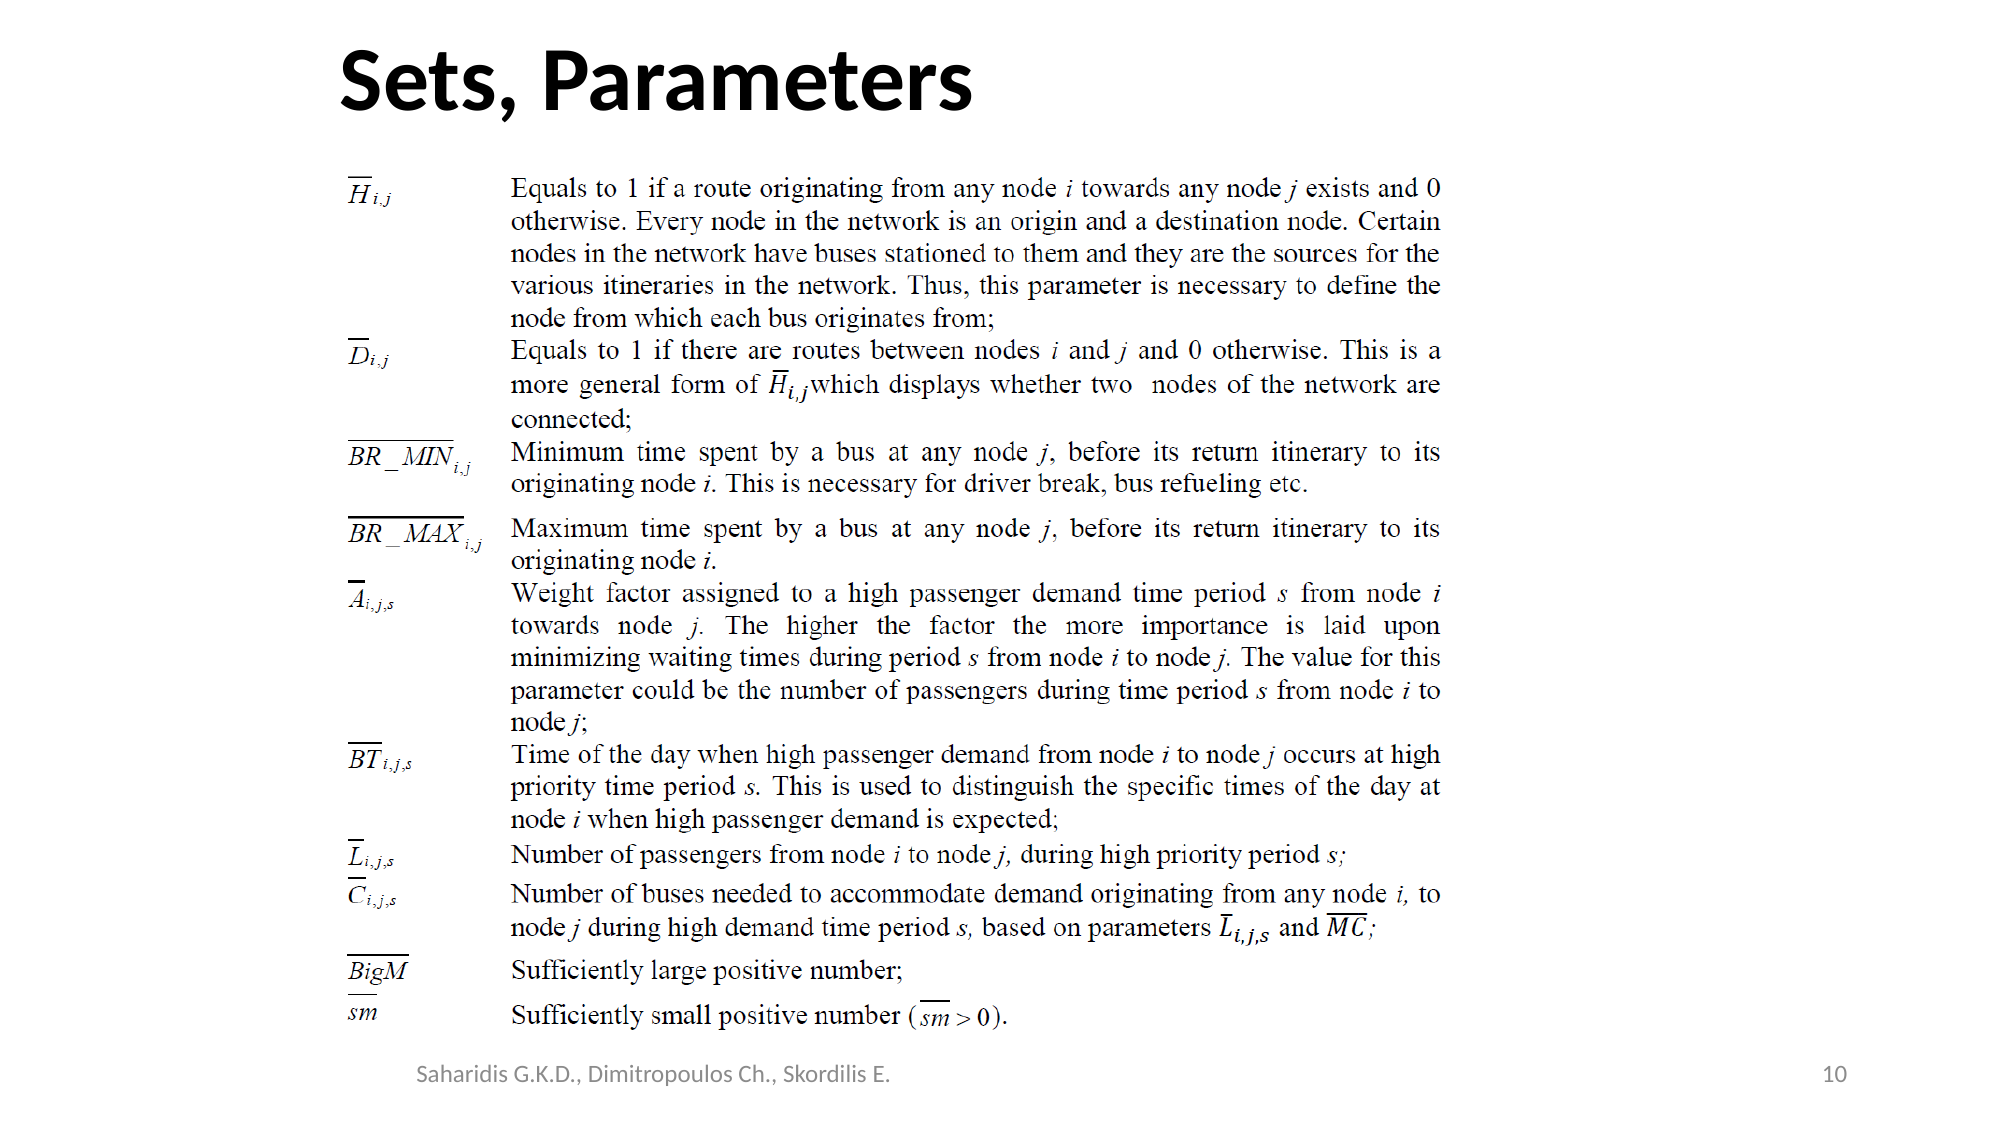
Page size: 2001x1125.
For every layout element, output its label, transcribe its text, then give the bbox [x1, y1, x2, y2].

title Sets, Parameters [324, 0, 1675, 163]
slide_number 10 [1412, 1042, 1863, 1103]
picture [324, 162, 1513, 1030]
footer Saharidis G.K.D., Dimitropoulos Ch., Skordilis E. [358, 1042, 950, 1103]
